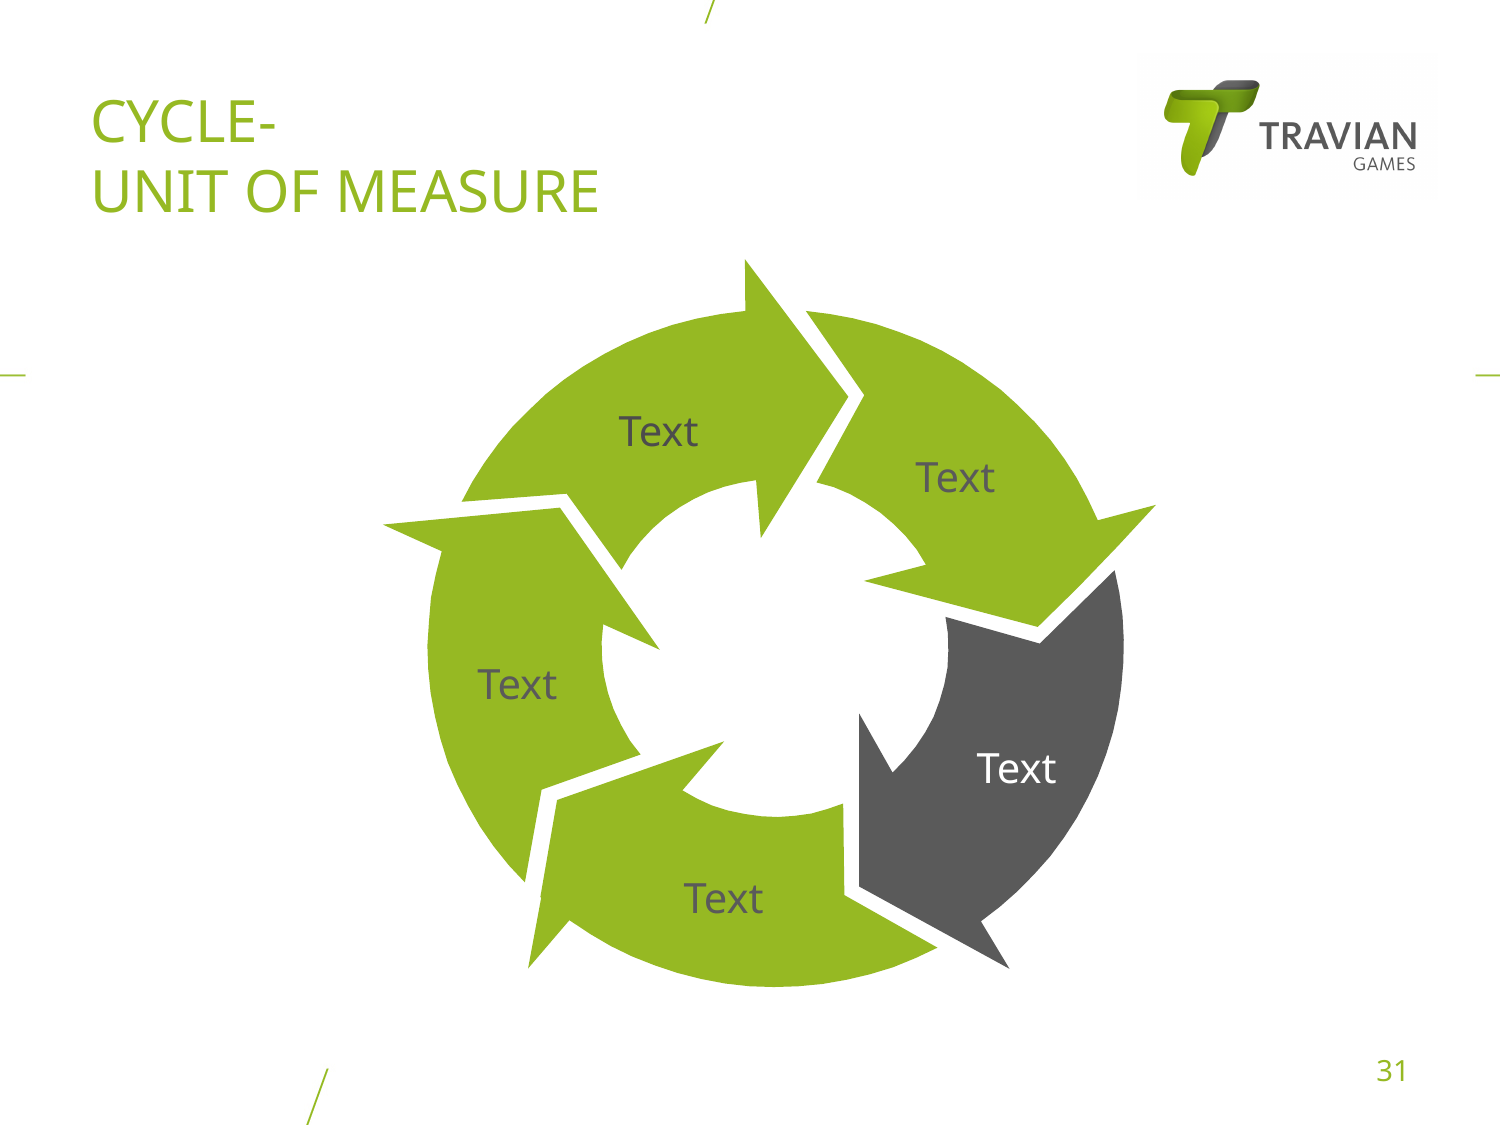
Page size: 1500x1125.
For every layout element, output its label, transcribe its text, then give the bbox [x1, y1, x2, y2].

title CYCLE- unit OF MEASURE [75, 75, 1029, 233]
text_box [382, 258, 1157, 988]
slide_number 31 [1074, 1042, 1425, 1103]
picture [0, 0, 1500, 1125]
